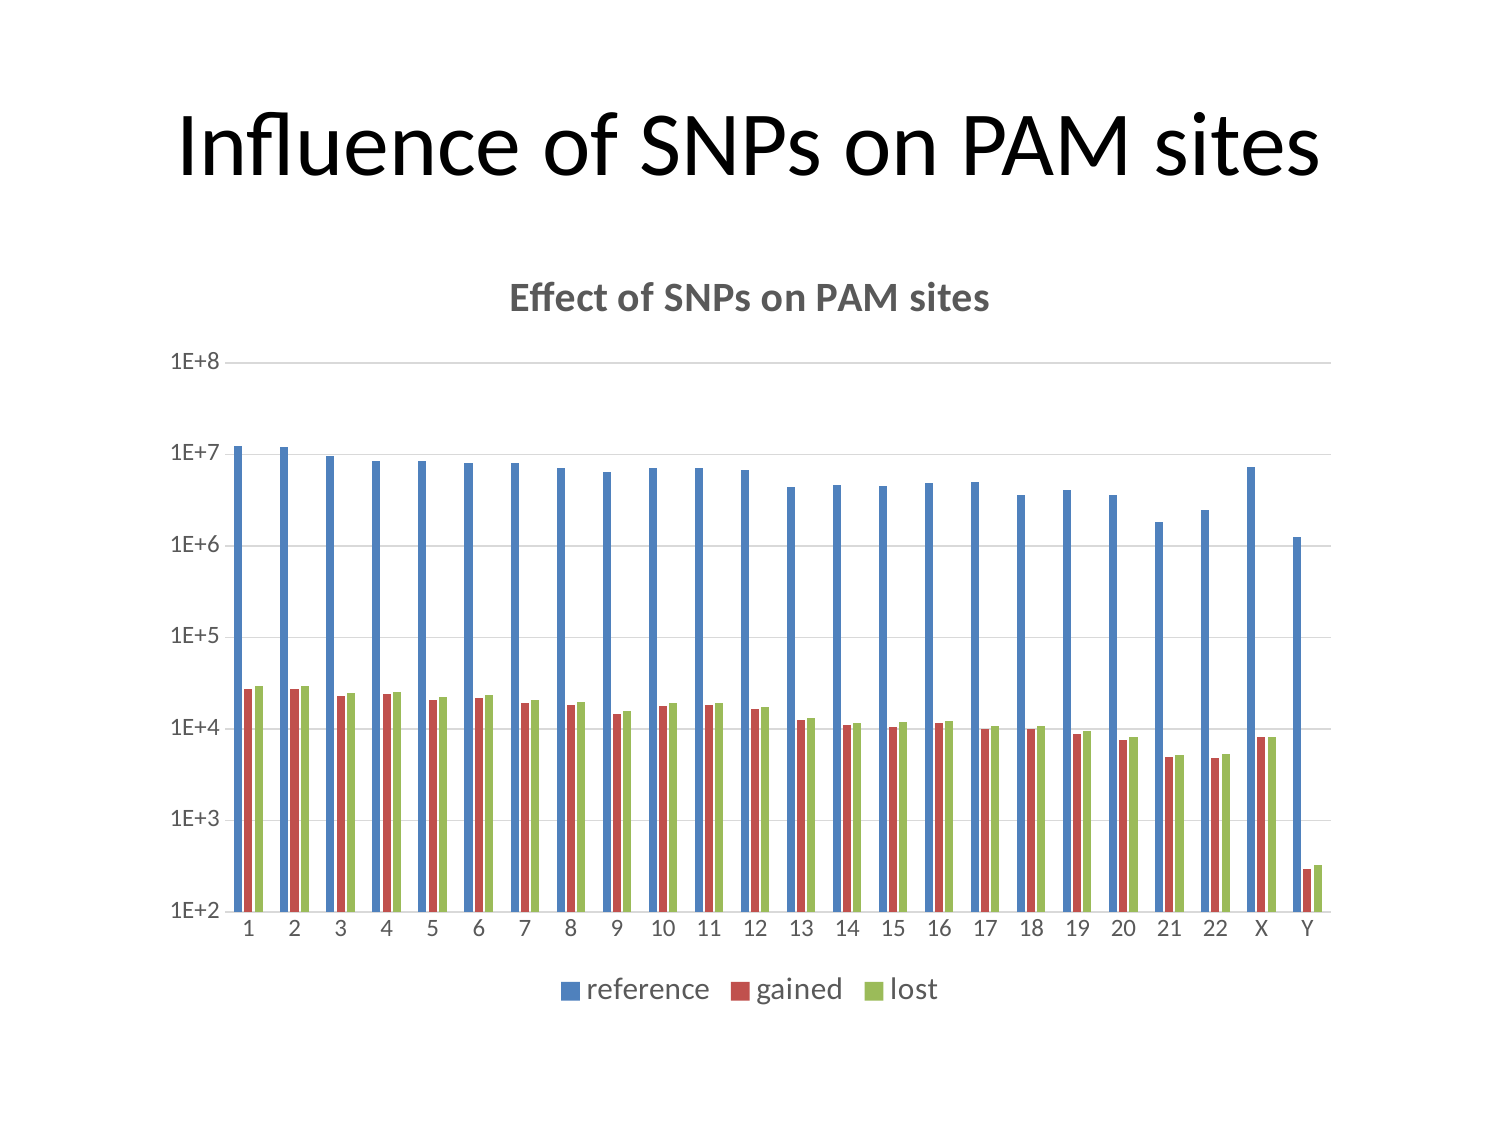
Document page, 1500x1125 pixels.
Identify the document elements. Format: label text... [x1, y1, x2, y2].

chart [145, 244, 1355, 1014]
title Influence of SNPs on PAM sites [75, 45, 1425, 233]
